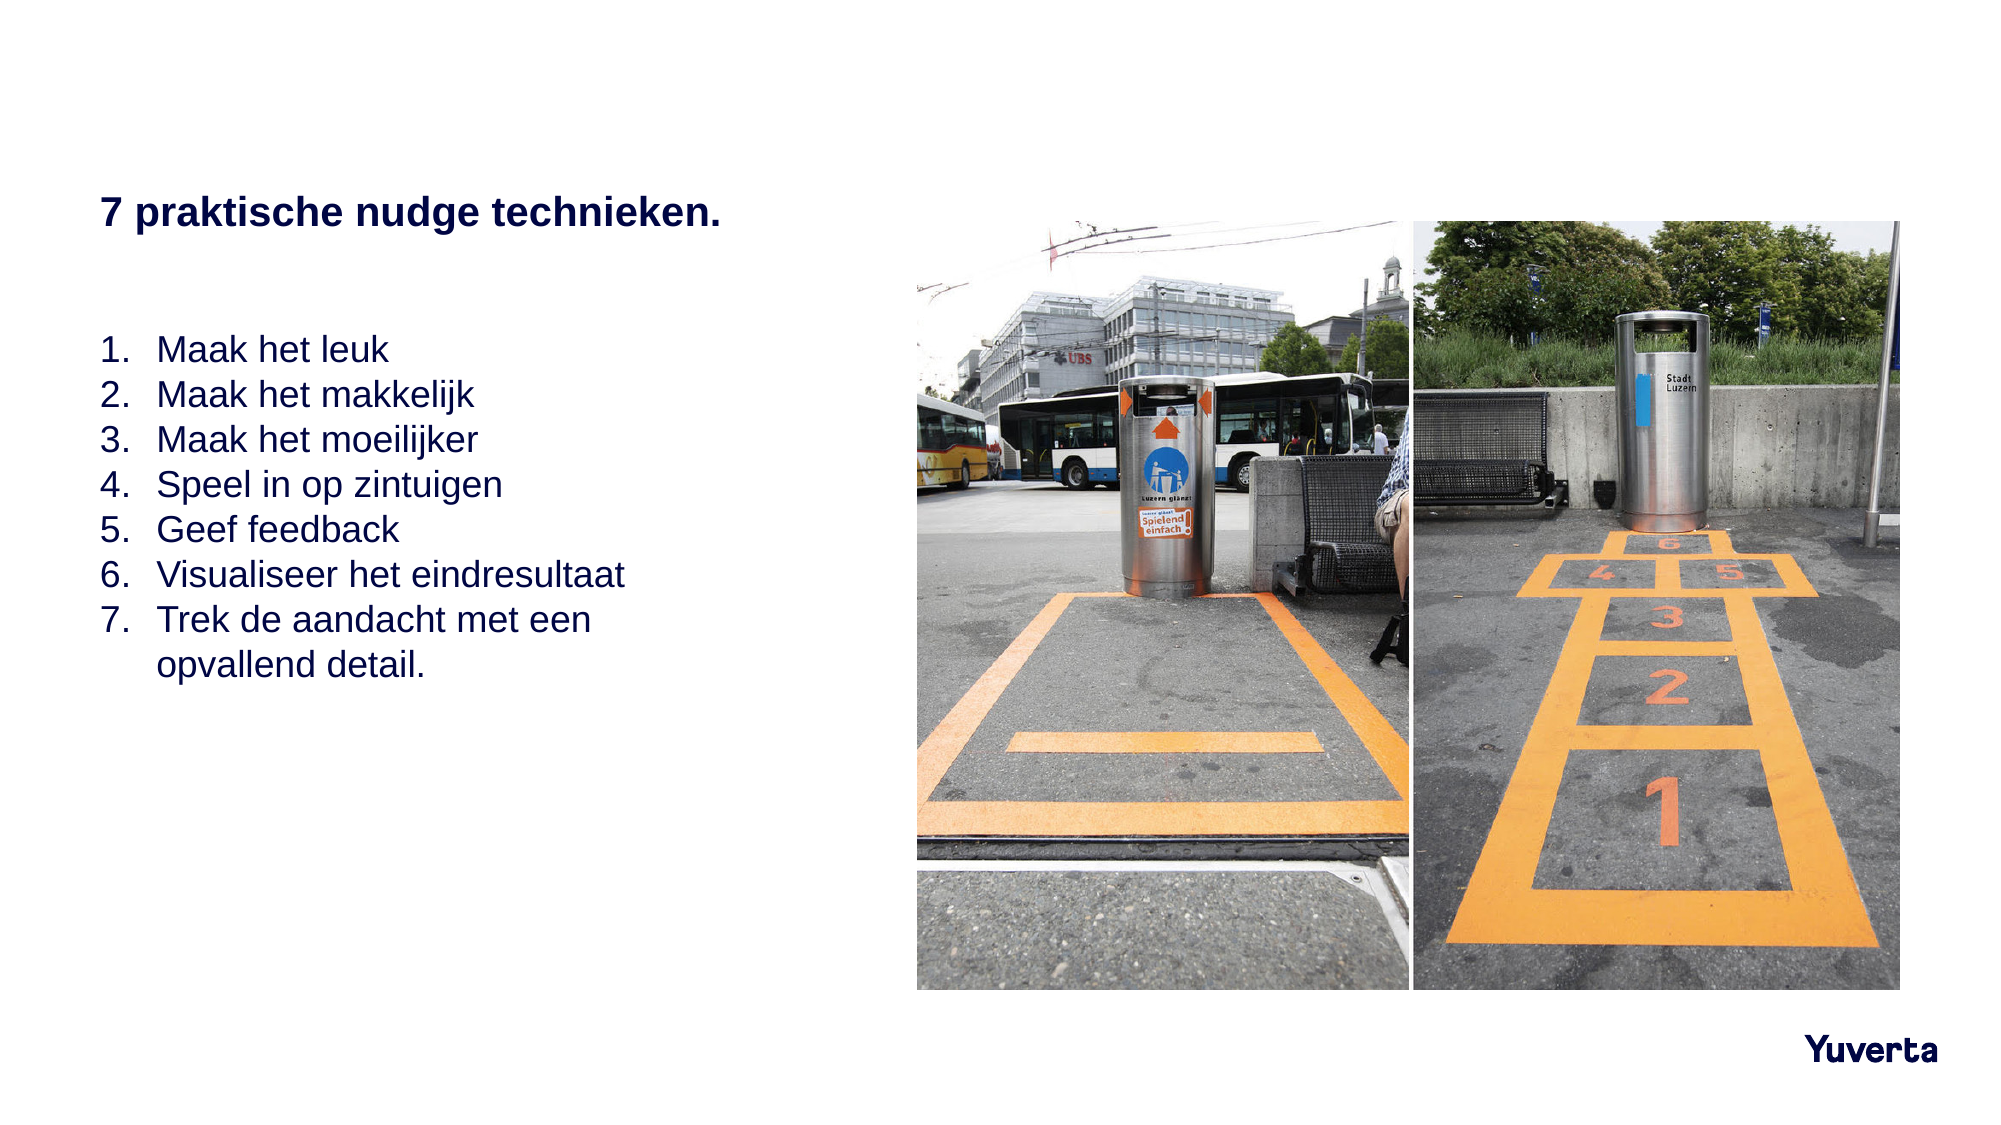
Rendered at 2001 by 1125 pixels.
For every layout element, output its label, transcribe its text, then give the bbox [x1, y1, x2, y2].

title 7 praktische nudge technieken. [99, 44, 758, 235]
list Maak het leuk Maak het makkelijk Maak het moeilijker Speel in op zintuigen Geef feedback Visualiseer het eindresultaat Trek de aandacht met een opvallend detail. [99, 235, 758, 1005]
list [917, 221, 1900, 990]
